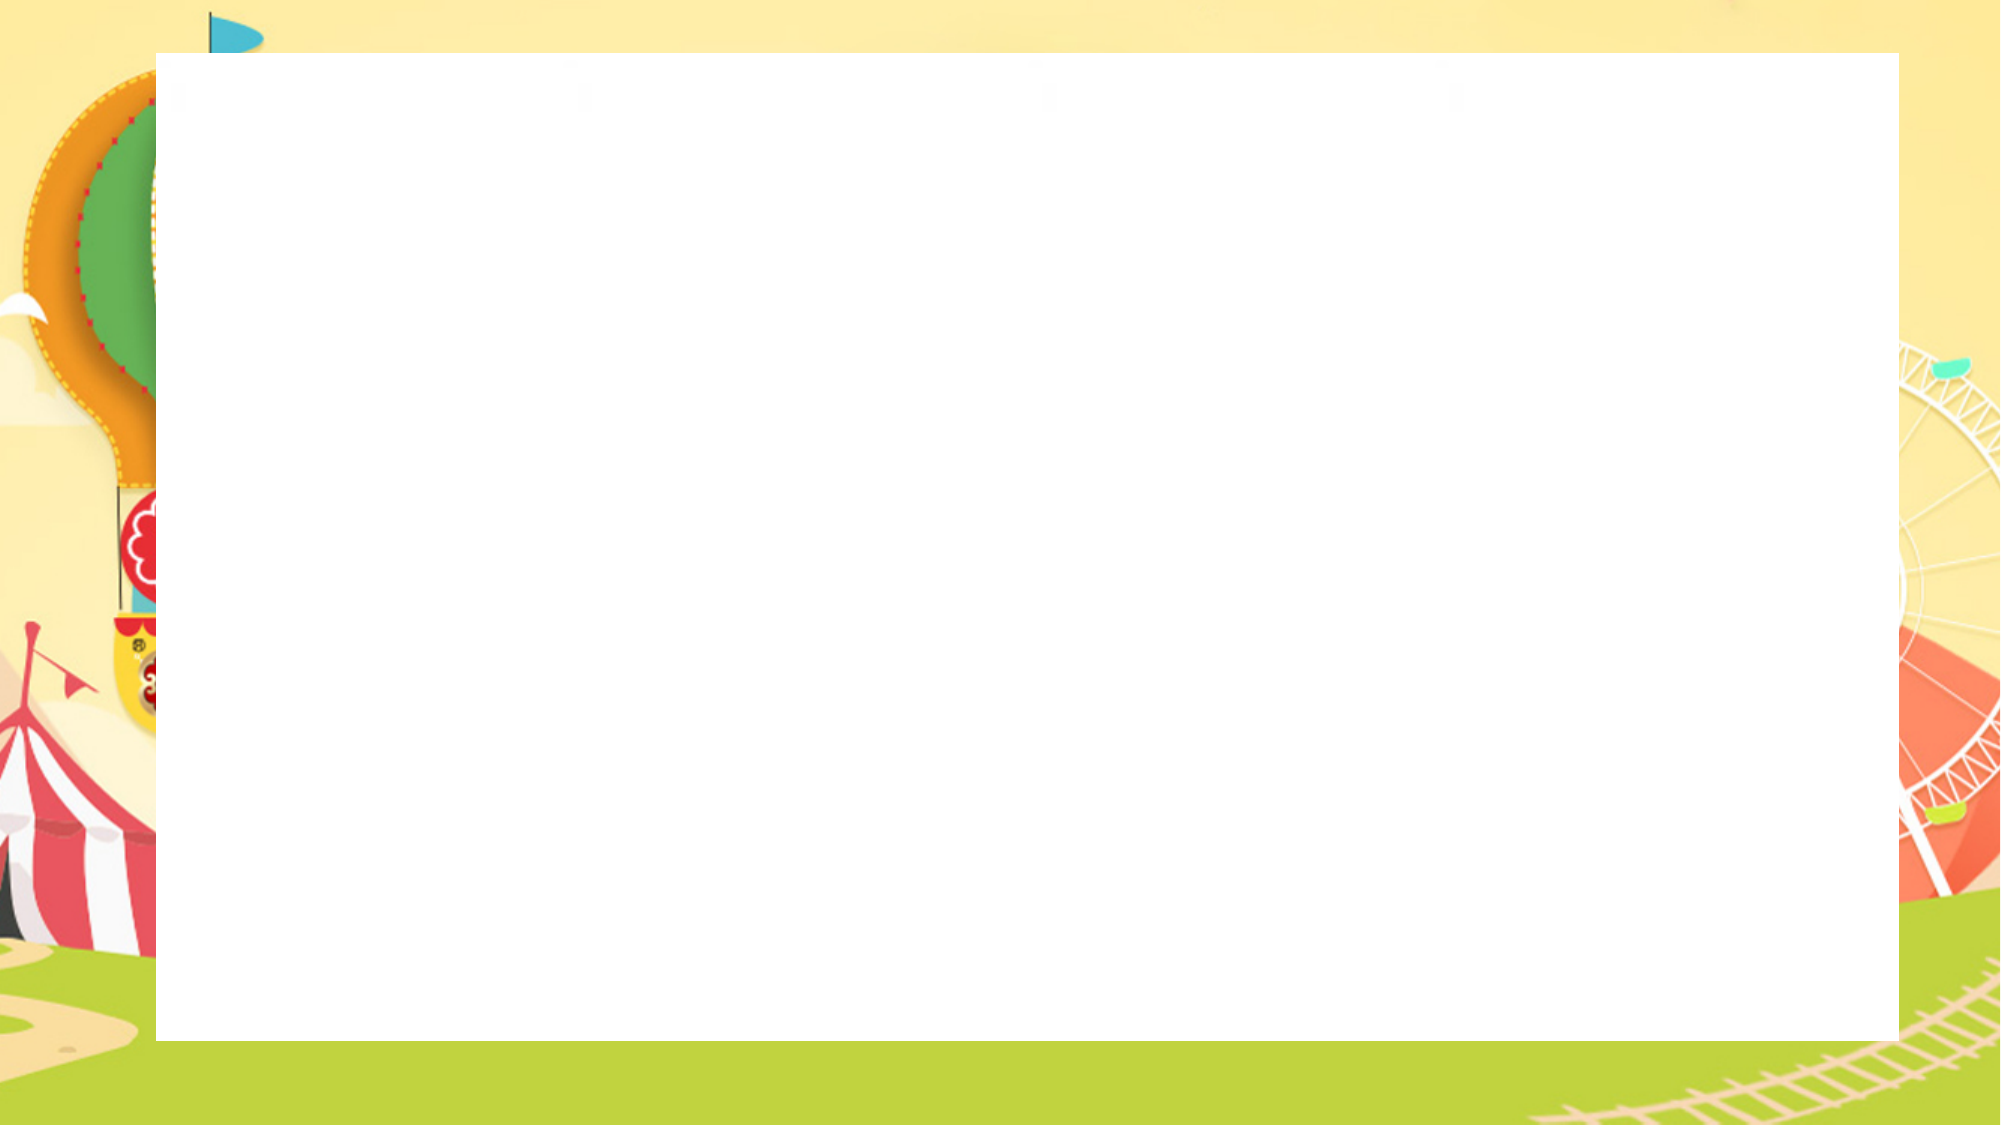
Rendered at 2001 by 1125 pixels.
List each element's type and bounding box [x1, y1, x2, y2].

picture [0, 0, 2001, 1125]
list [155, 52, 1900, 1042]
